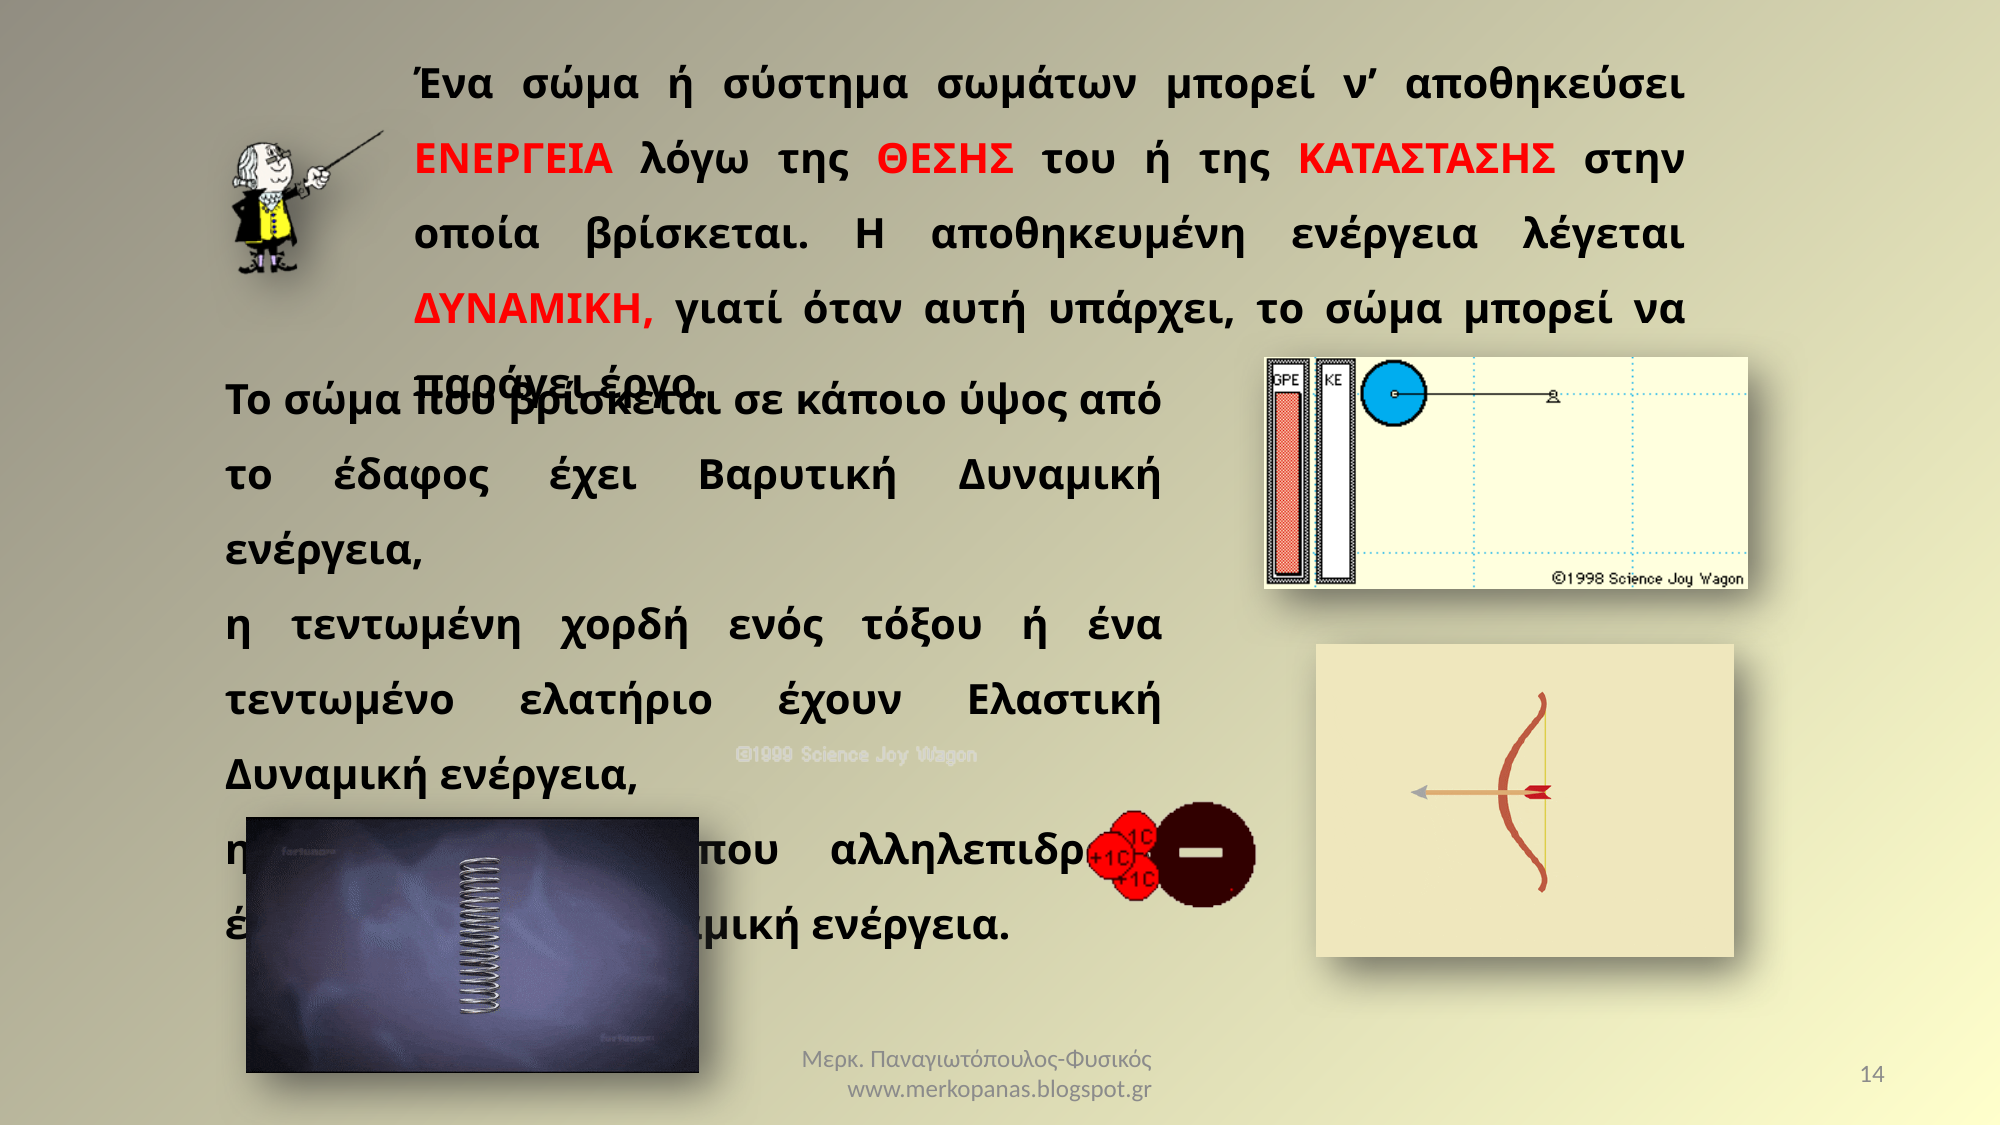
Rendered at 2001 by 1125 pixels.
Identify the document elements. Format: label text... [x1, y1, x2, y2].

text_box Το σώμα που βρίσκεται σε κάποιο ύψος από το έδαφος έχει Βαρυτική Δυναμική ενέργεια, η τεντωμένη χορδή ενός τόξου ή ένα τεντωμένο ελατήριο έχουν Ελαστική Δυναμική ενέργεια, ηλεκτρικά φορτία που αλληλεπιδρούν έχουν Ηλεκτρική Δυναμική ενέργεια. [210, 340, 1178, 956]
picture [246, 817, 700, 1073]
picture [220, 125, 387, 285]
text_box Ένα σώμα ή σύστημα σωμάτων μπορεί ν’ αποθηκεύσει ΕΝΕΡΓΕΙΑ λόγω της ΘΕΣΗΣ του ή της ΚΑΤΑΣΤΑΣΗΣ στην οποία βρίσκεται. Η αποθηκευμένη ενέργεια λέγεται ΔΥΝΑΜΙΚΗ, γιατί όταν αυτή υπάρχει, το σώμα μπορεί να παράγει έργο. [398, 24, 1701, 414]
picture [1264, 357, 1748, 589]
footer Μερκ. Παναγιωτόπουλος-Φυσικός www.merkopanas.blogspot.gr [733, 1042, 1317, 1103]
slide_number 14 [1433, 1042, 1900, 1103]
picture [735, 745, 1265, 958]
picture [1316, 643, 1734, 958]
